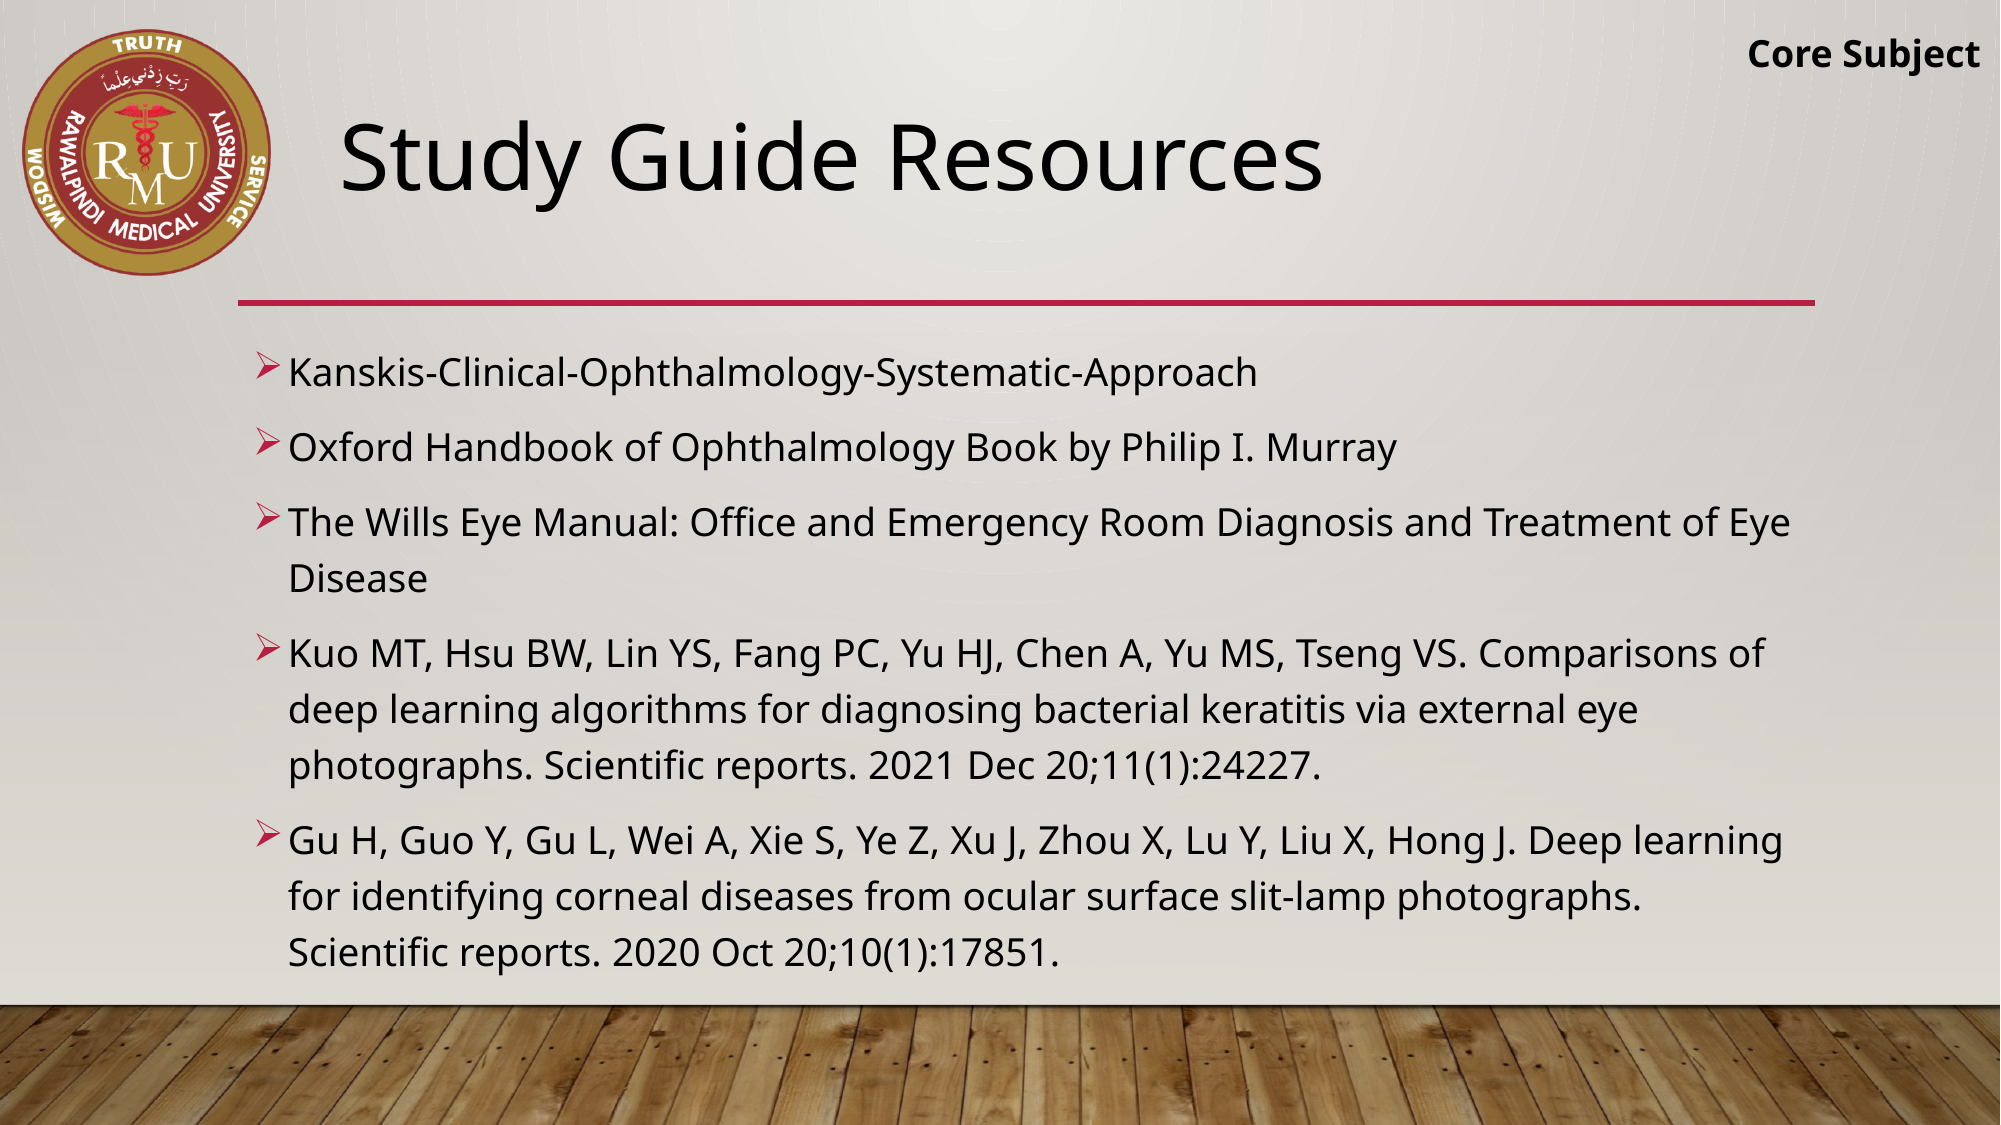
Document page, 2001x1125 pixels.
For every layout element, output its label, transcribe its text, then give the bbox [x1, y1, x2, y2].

list Kanskis-Clinical-Ophthalmology-Systematic-Approach Oxford Handbook of Ophthalmology Book by Philip I. Murray The Wills Eye Manual: Office and Emergency Room Diagnosis and Treatment of Eye Disease Kuo MT, Hsu BW, Lin YS, Fang PC, Yu HJ, Chen A, Yu MS, Tseng VS. Comparisons of deep learning algorithms for diagnosing bacterial keratitis via external eye photographs. Scientific reports. 2021 Dec 20;11(1):24227. Gu H, Guo Y, Gu L, Wei A, Xie S, Ye Z, Xu J, Zhou X, Lu Y, Liu X, Hong J. Deep learning for identifying corneal diseases from ocular surface slit-lamp photographs. Scientific reports. 2020 Oct 20;10(1):17851. [238, 330, 1814, 985]
picture [22, 28, 271, 276]
title Study Guide Resources [324, 103, 1863, 278]
text_box Core Subject [1732, 22, 1996, 83]
picture [0, 1005, 2000, 1125]
